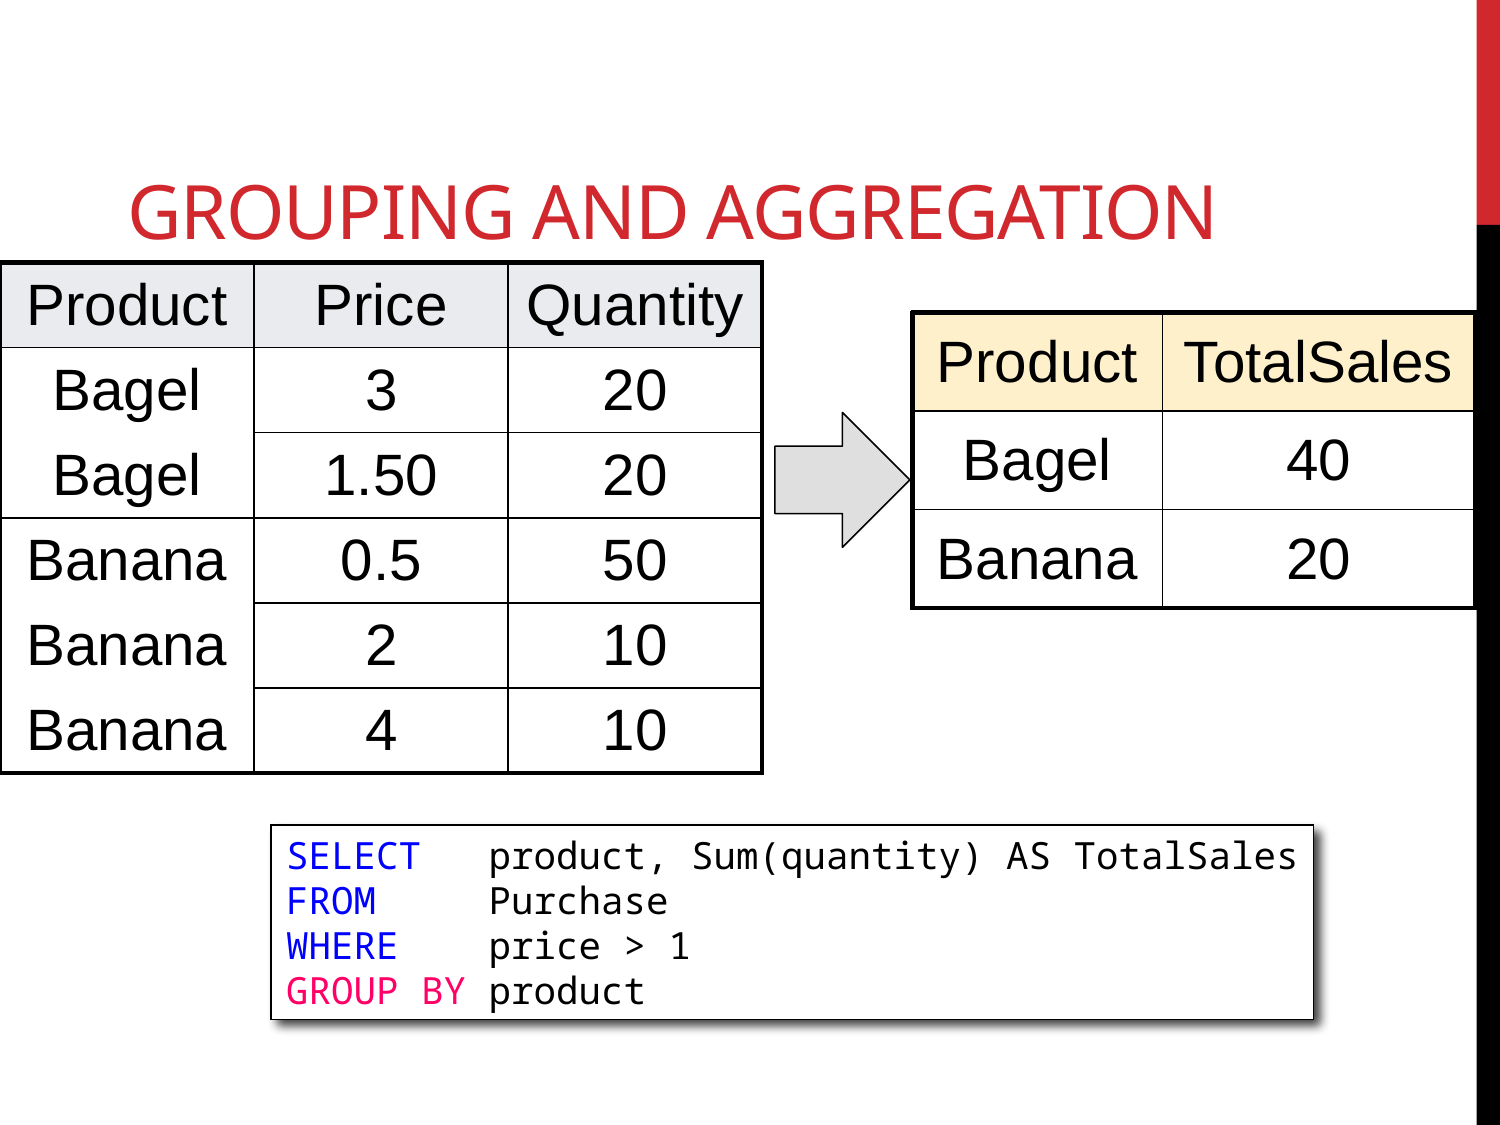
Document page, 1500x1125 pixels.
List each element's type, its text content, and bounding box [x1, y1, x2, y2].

title Grouping and Aggregation [112, 75, 1388, 263]
table_cell 0.5 [255, 519, 507, 602]
table_cell Bagel [2, 433, 253, 517]
table_cell 20 [1163, 510, 1473, 606]
table_cell Banana [2, 603, 253, 688]
table_cell Banana [915, 510, 1162, 606]
table_header TotalSales [1163, 315, 1473, 410]
table_cell 2 [255, 604, 507, 687]
table_cell 20 [509, 348, 760, 432]
table_cell 3 [255, 348, 507, 432]
table_cell Bagel [2, 348, 253, 433]
table_cell 1.50 [255, 433, 507, 517]
table_cell 10 [509, 689, 760, 771]
table_cell 20 [509, 433, 760, 517]
table_cell Banana [2, 519, 253, 603]
table_cell Banana [2, 688, 253, 771]
text_box SELECT product, Sum(quantity) AS TotalSales FROM Purchase WHERE price > 1 GROUP BY product [271, 824, 1314, 1020]
table_header Product [2, 265, 253, 347]
table_header Product [915, 315, 1162, 410]
table_header Price [255, 265, 507, 347]
text_box [774, 412, 910, 548]
table_cell Bagel [915, 412, 1162, 509]
table_header Quantity [509, 265, 760, 347]
table_cell 50 [509, 519, 760, 602]
table_cell 10 [509, 604, 760, 687]
table_cell 40 [1163, 412, 1473, 509]
table_cell 4 [255, 689, 507, 771]
